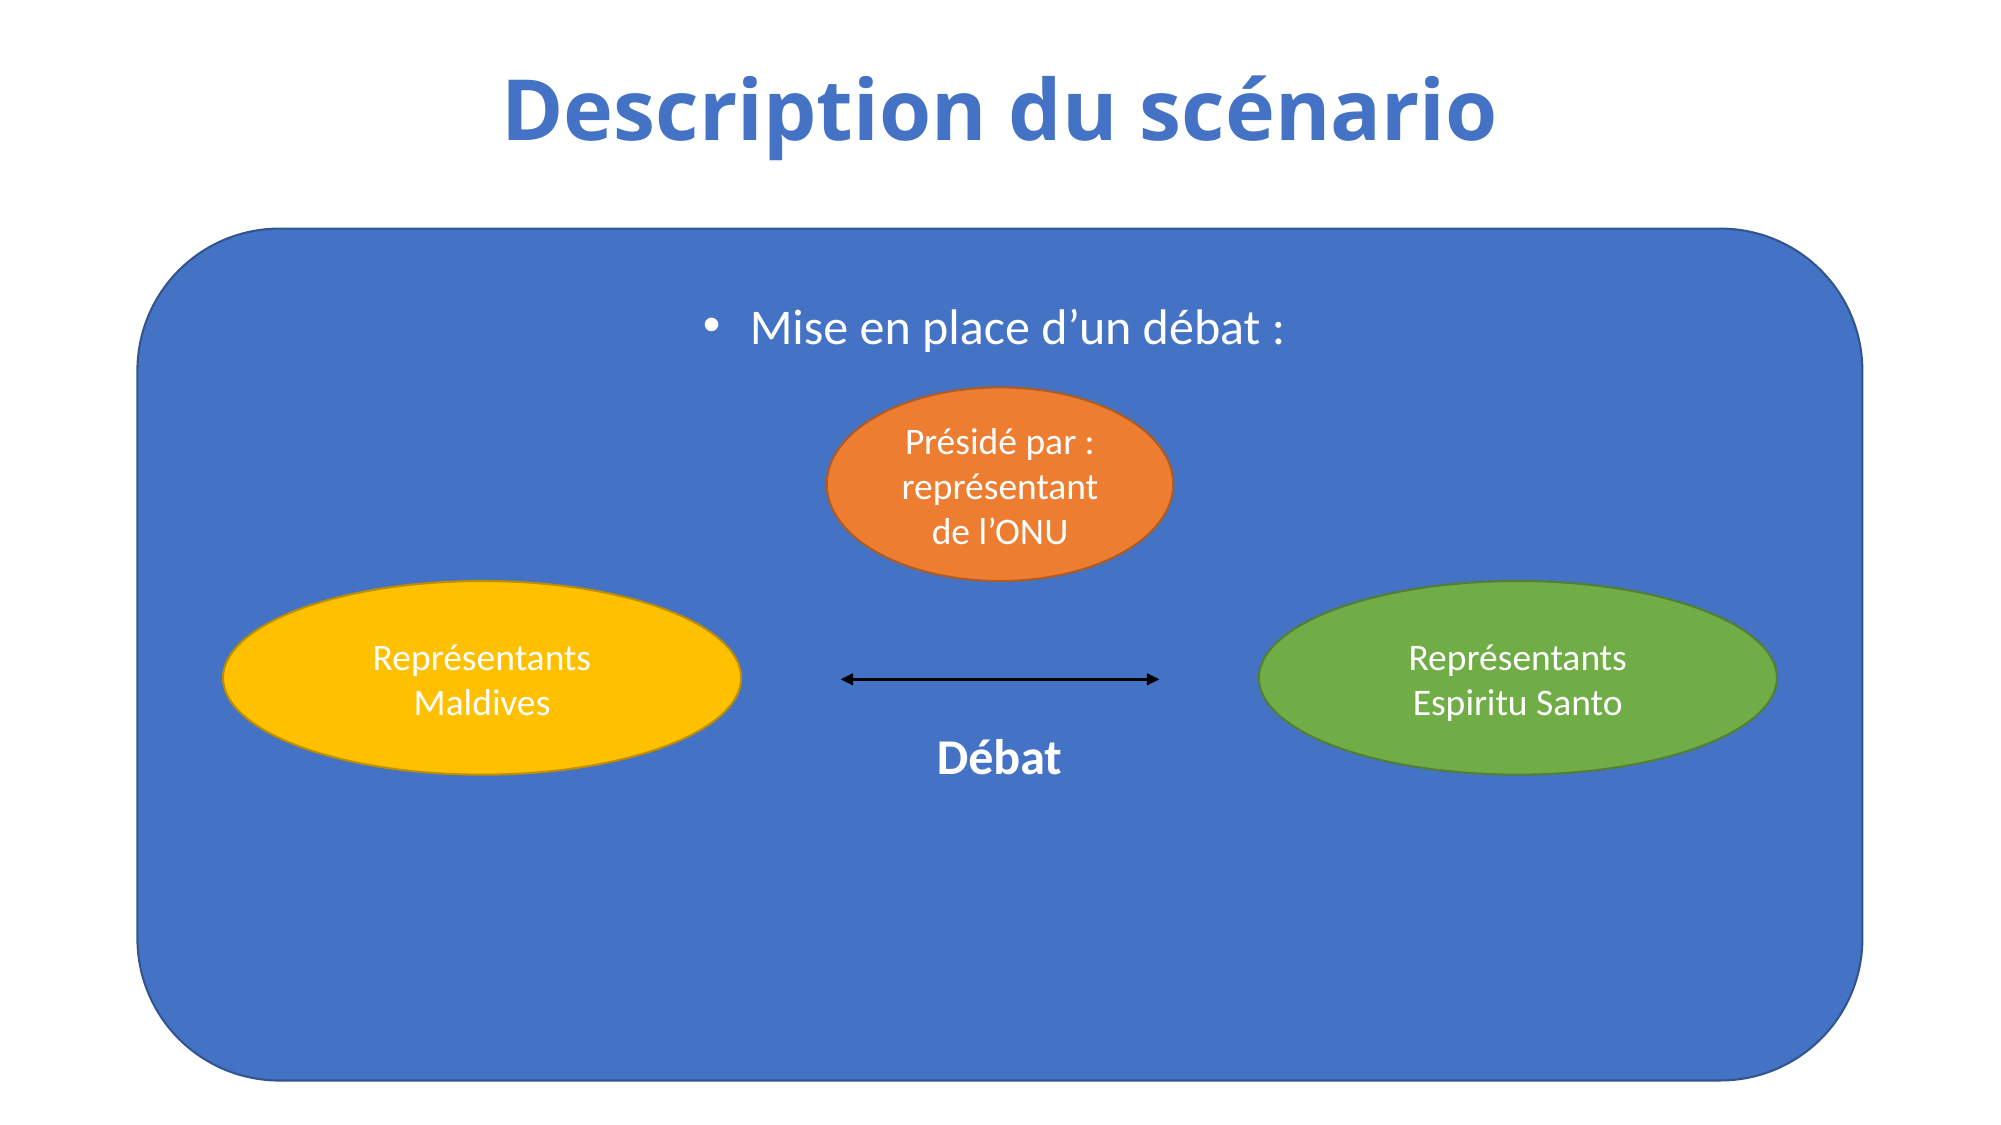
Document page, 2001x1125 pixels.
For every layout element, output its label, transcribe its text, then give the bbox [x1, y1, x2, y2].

text_box Présidé par : représentant de l’ONU [825, 386, 1175, 583]
text_box Représentants Espiritu Santo [1257, 579, 1779, 776]
text_box Débat [894, 717, 1105, 792]
title Description du scénario [137, 59, 1863, 166]
text_box Mise en place d’un débat : [136, 227, 1864, 1082]
text_box Représentants Maldives [222, 579, 743, 776]
